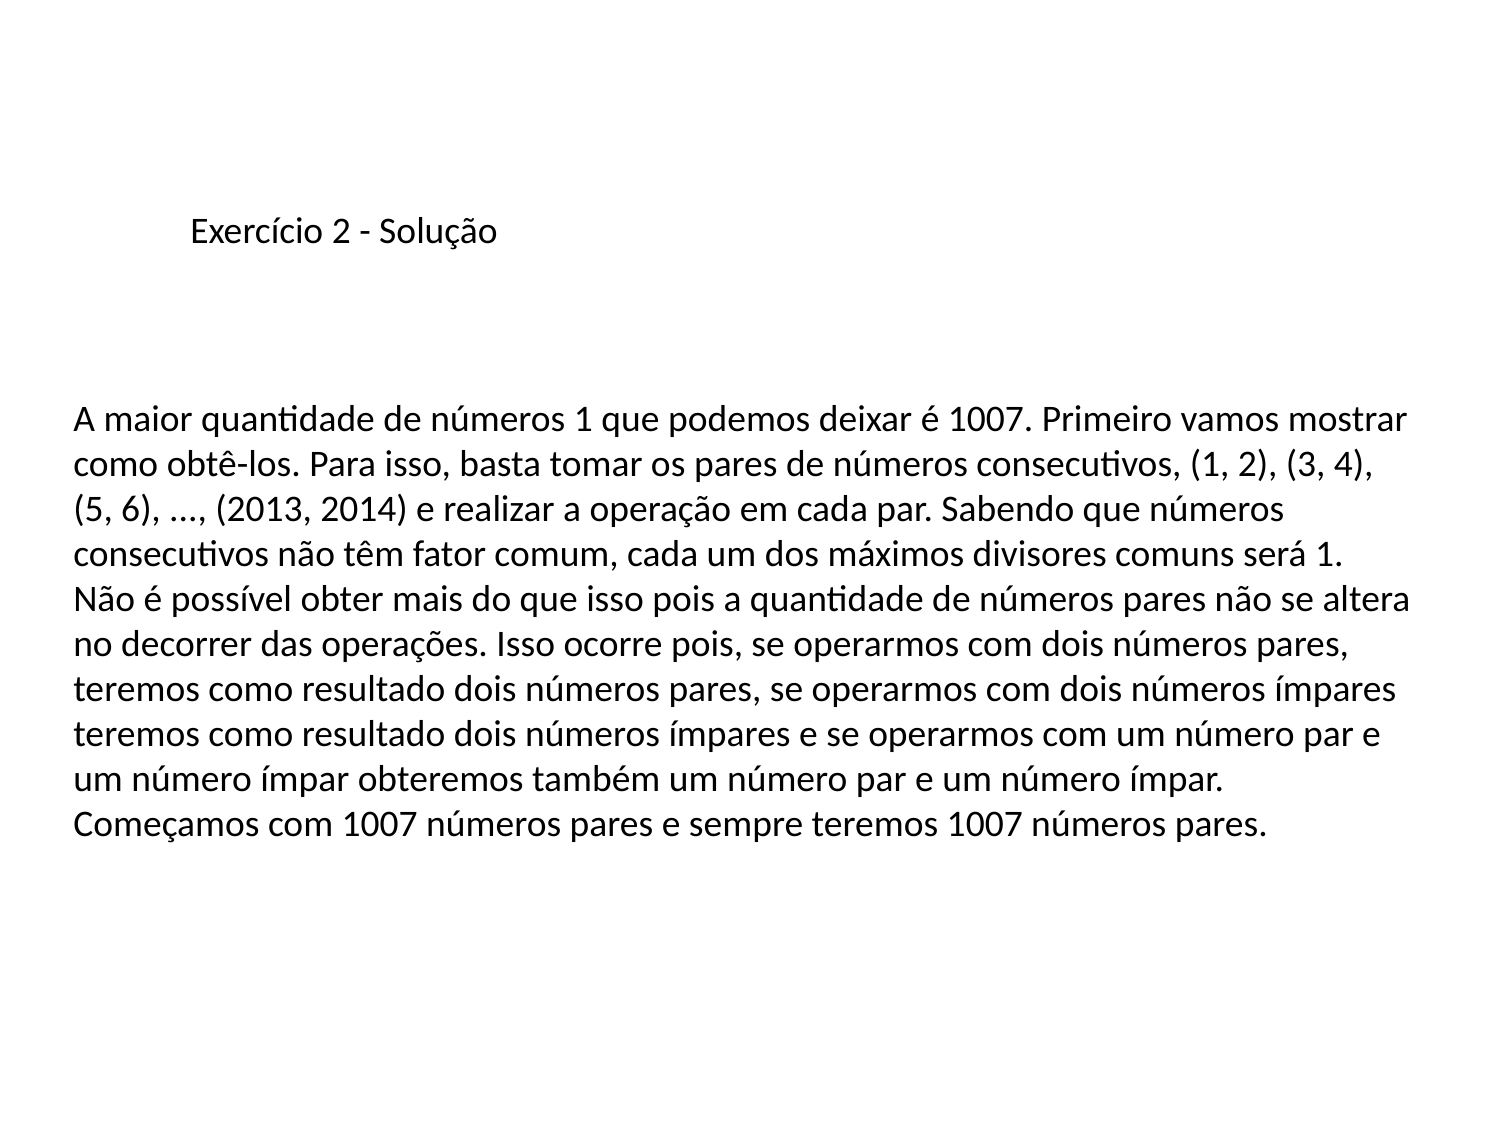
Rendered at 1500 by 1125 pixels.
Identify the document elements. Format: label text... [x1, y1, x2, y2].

text_box A maior quantidade de números 1 que podemos deixar é 1007. Primeiro vamos mostrar como obtê-los. Para isso, basta tomar os pares de números consecutivos, (1, 2), (3, 4), (5, 6), ..., (2013, 2014) e realizar a operação em cada par. Sabendo que números consecutivos não têm fator comum, cada um dos máximos divisores comuns será 1. Não é possível obter mais do que isso pois a quantidade de números pares não se altera no decorrer das operações. Isso ocorre pois, se operarmos com dois números pares, teremos como resultado dois números pares, se operarmos com dois números ímpares teremos como resultado dois números ímpares e se operarmos com um número par e um número ímpar obteremos também um número par e um número ímpar. Começamos com 1007 números pares e sempre teremos 1007 números pares. [58, 386, 1430, 852]
text_box Exercício 2 - Solução [175, 199, 727, 259]
